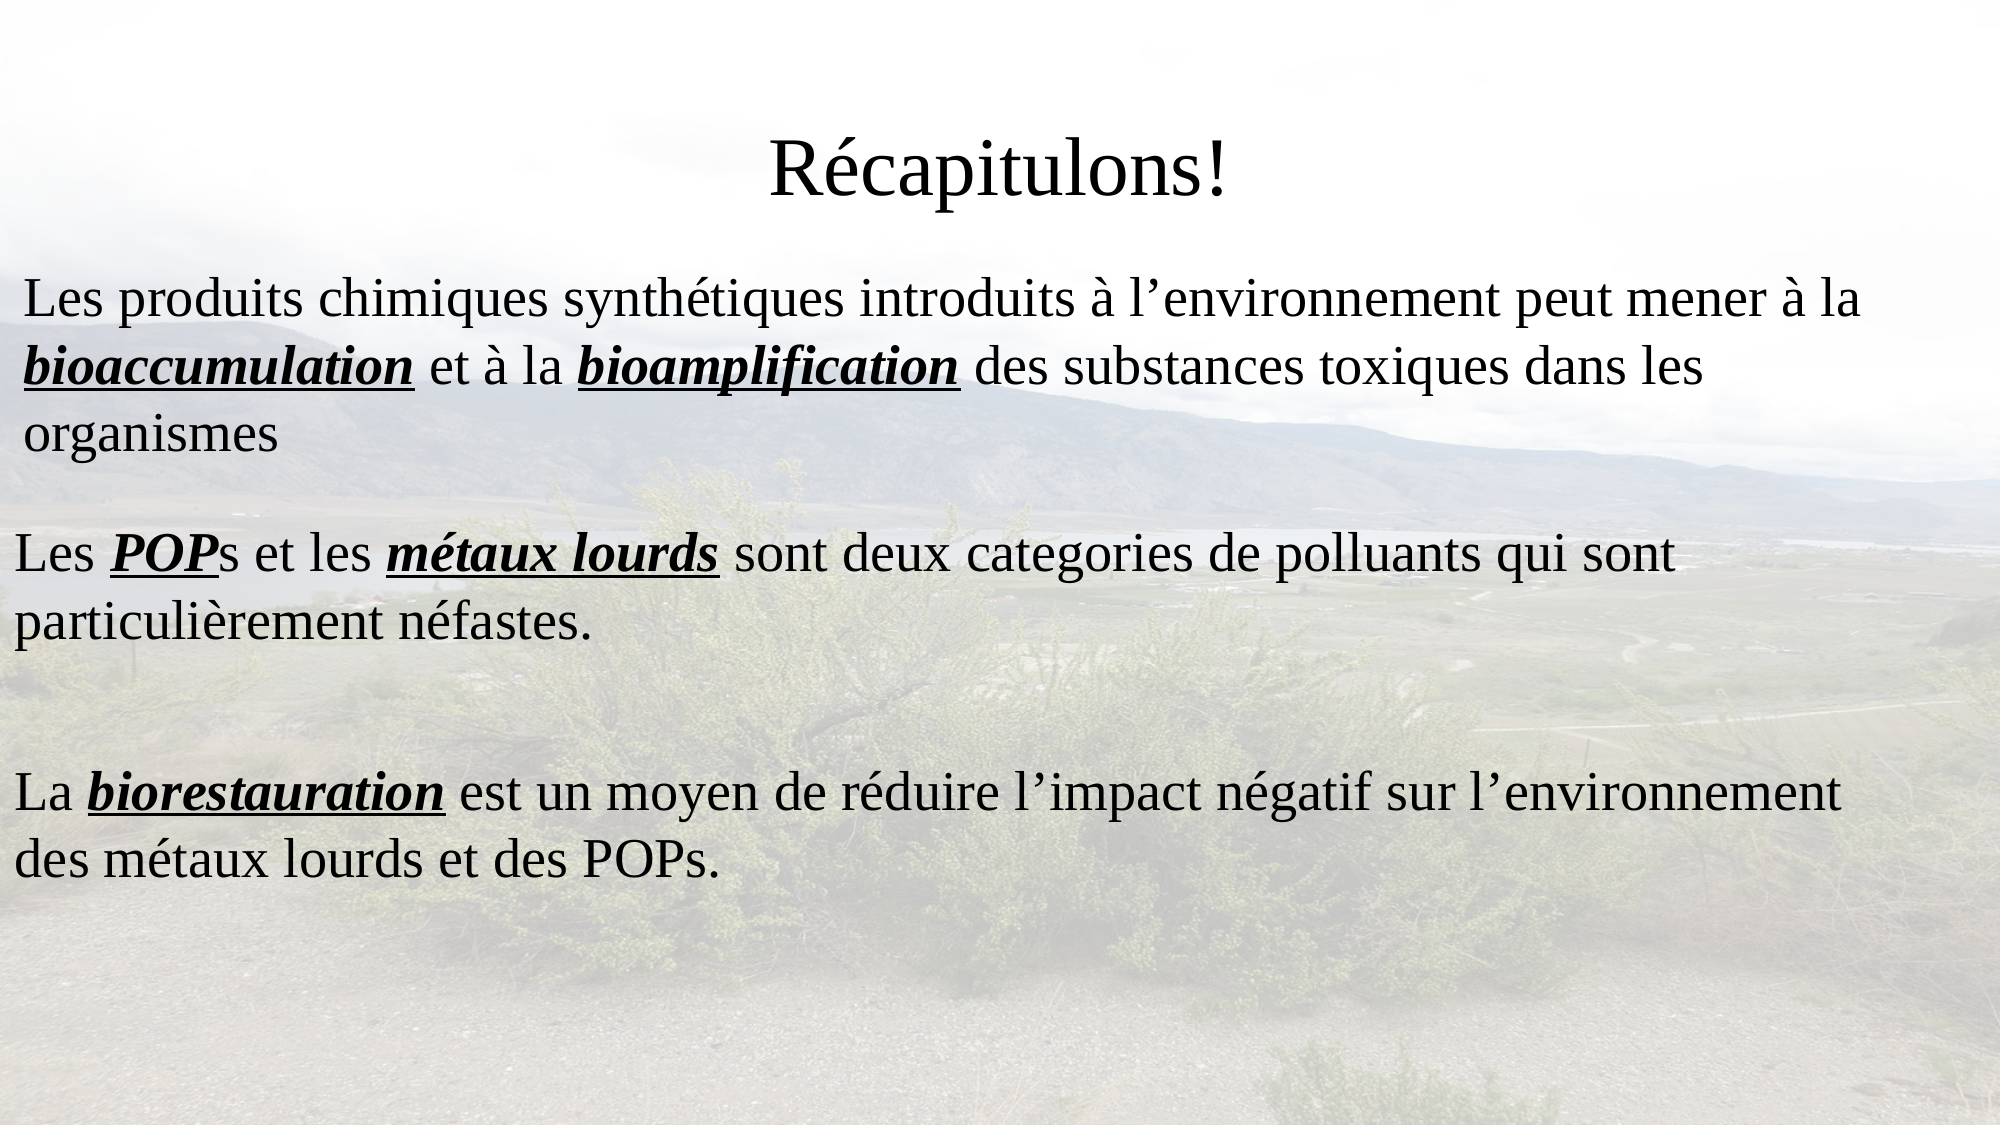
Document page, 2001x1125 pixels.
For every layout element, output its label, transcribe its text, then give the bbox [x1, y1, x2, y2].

text_box La biorestauration est un moyen de réduire l’impact négatif sur l’environnement des métaux lourds et des POPs. [0, 746, 1947, 896]
text_box Les produits chimiques synthétiques introduits à l’environnement peut mener à la bioaccumulation et à la bioamplification des substances toxiques dans les organismes [8, 253, 1907, 471]
title Récapitulons! [137, 59, 1863, 253]
text_box Les POPs et les métaux lourds sont deux categories de polluants qui sont particulièrement néfastes. [0, 507, 1947, 658]
